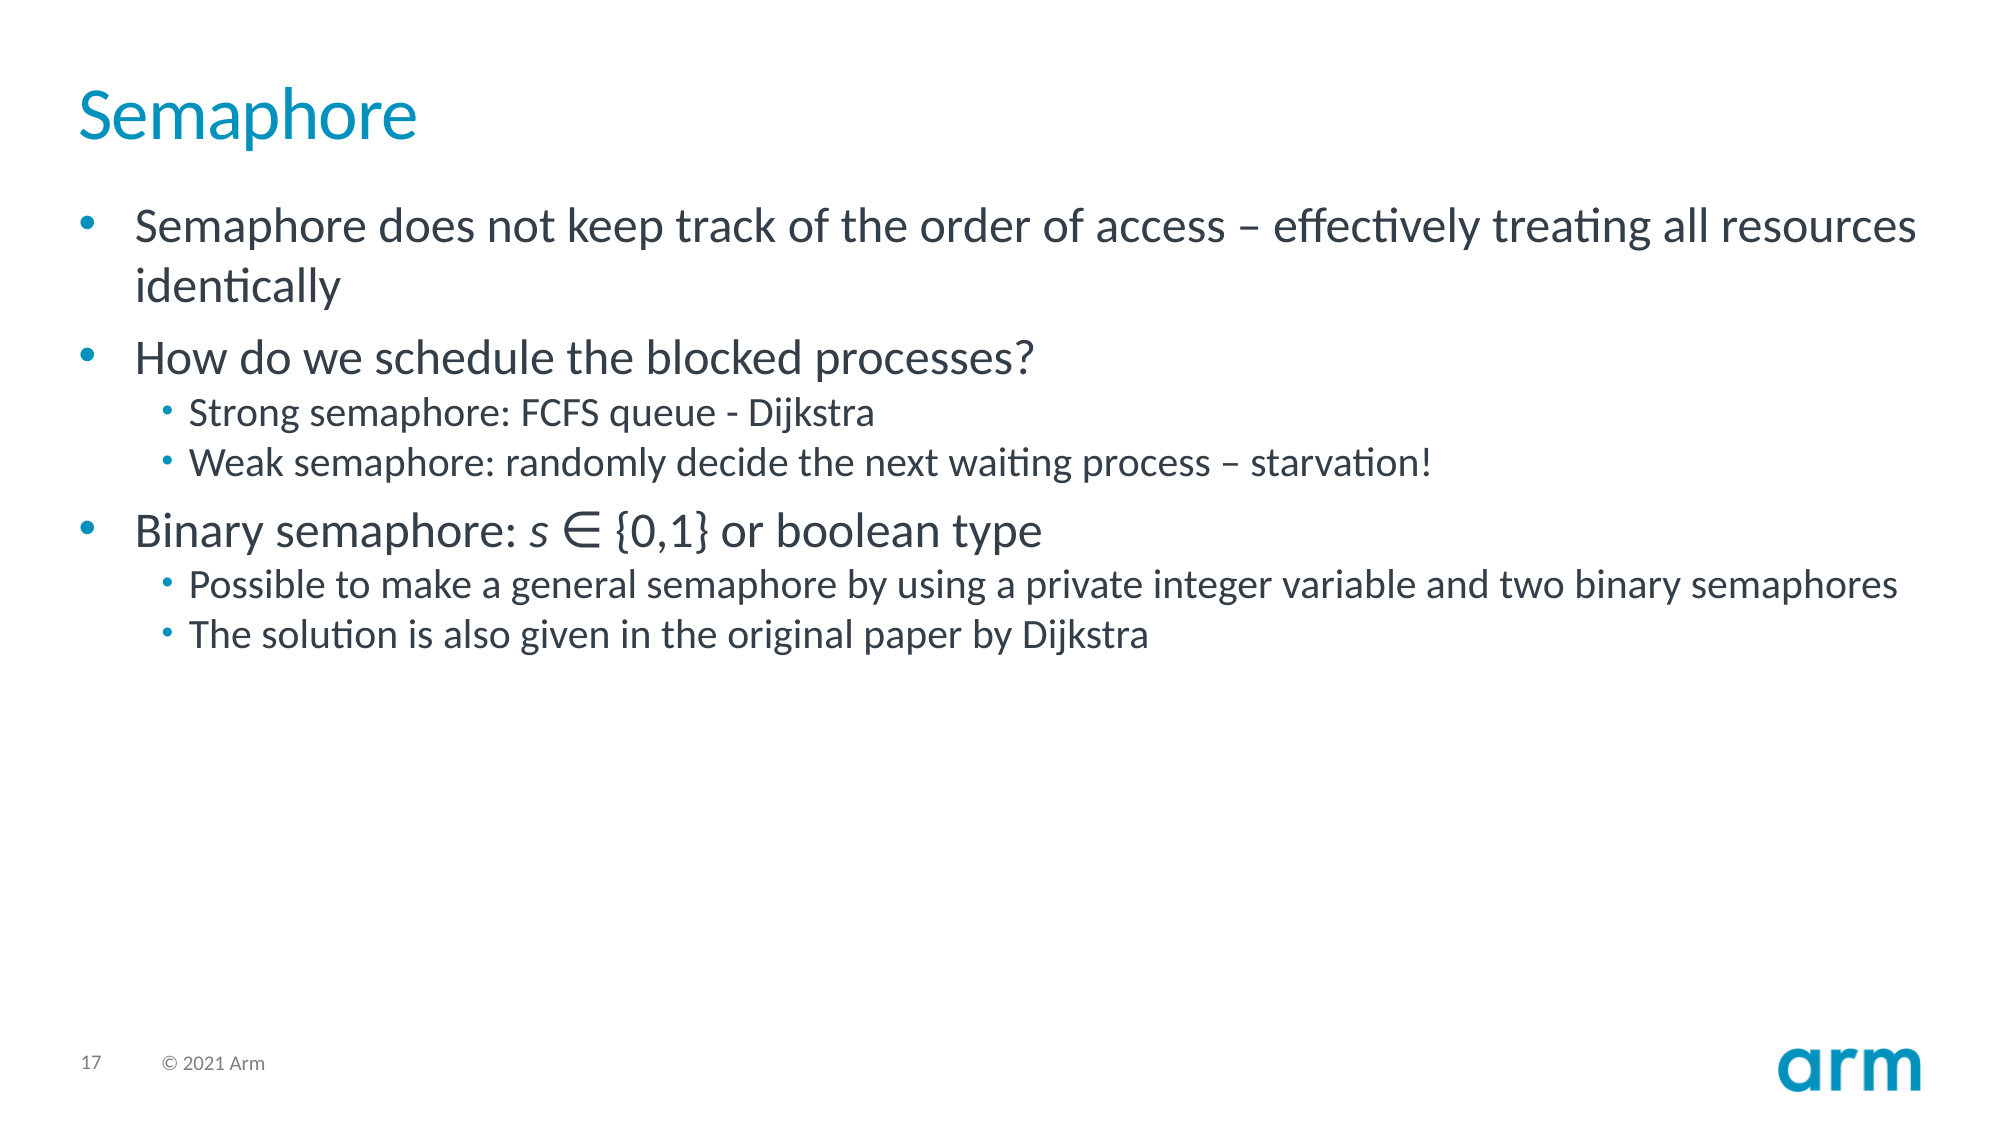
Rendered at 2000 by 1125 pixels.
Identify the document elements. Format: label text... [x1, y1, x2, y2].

title Semaphore [78, 78, 1921, 186]
picture [1777, 1047, 1922, 1093]
list Semaphore does not keep track of the order of access – effectively treating all resources identically How do we schedule the blocked processes? Strong semaphore: FCFS queue - Dijkstra Weak semaphore: randomly decide the next waiting process – starvation! Binary semaphore: s ∈ {0,1} or boolean type Possible to make a general semaphore by using a private integer variable and two binary semaphores The solution is also given in the original paper by Dijkstra [78, 192, 1921, 1004]
